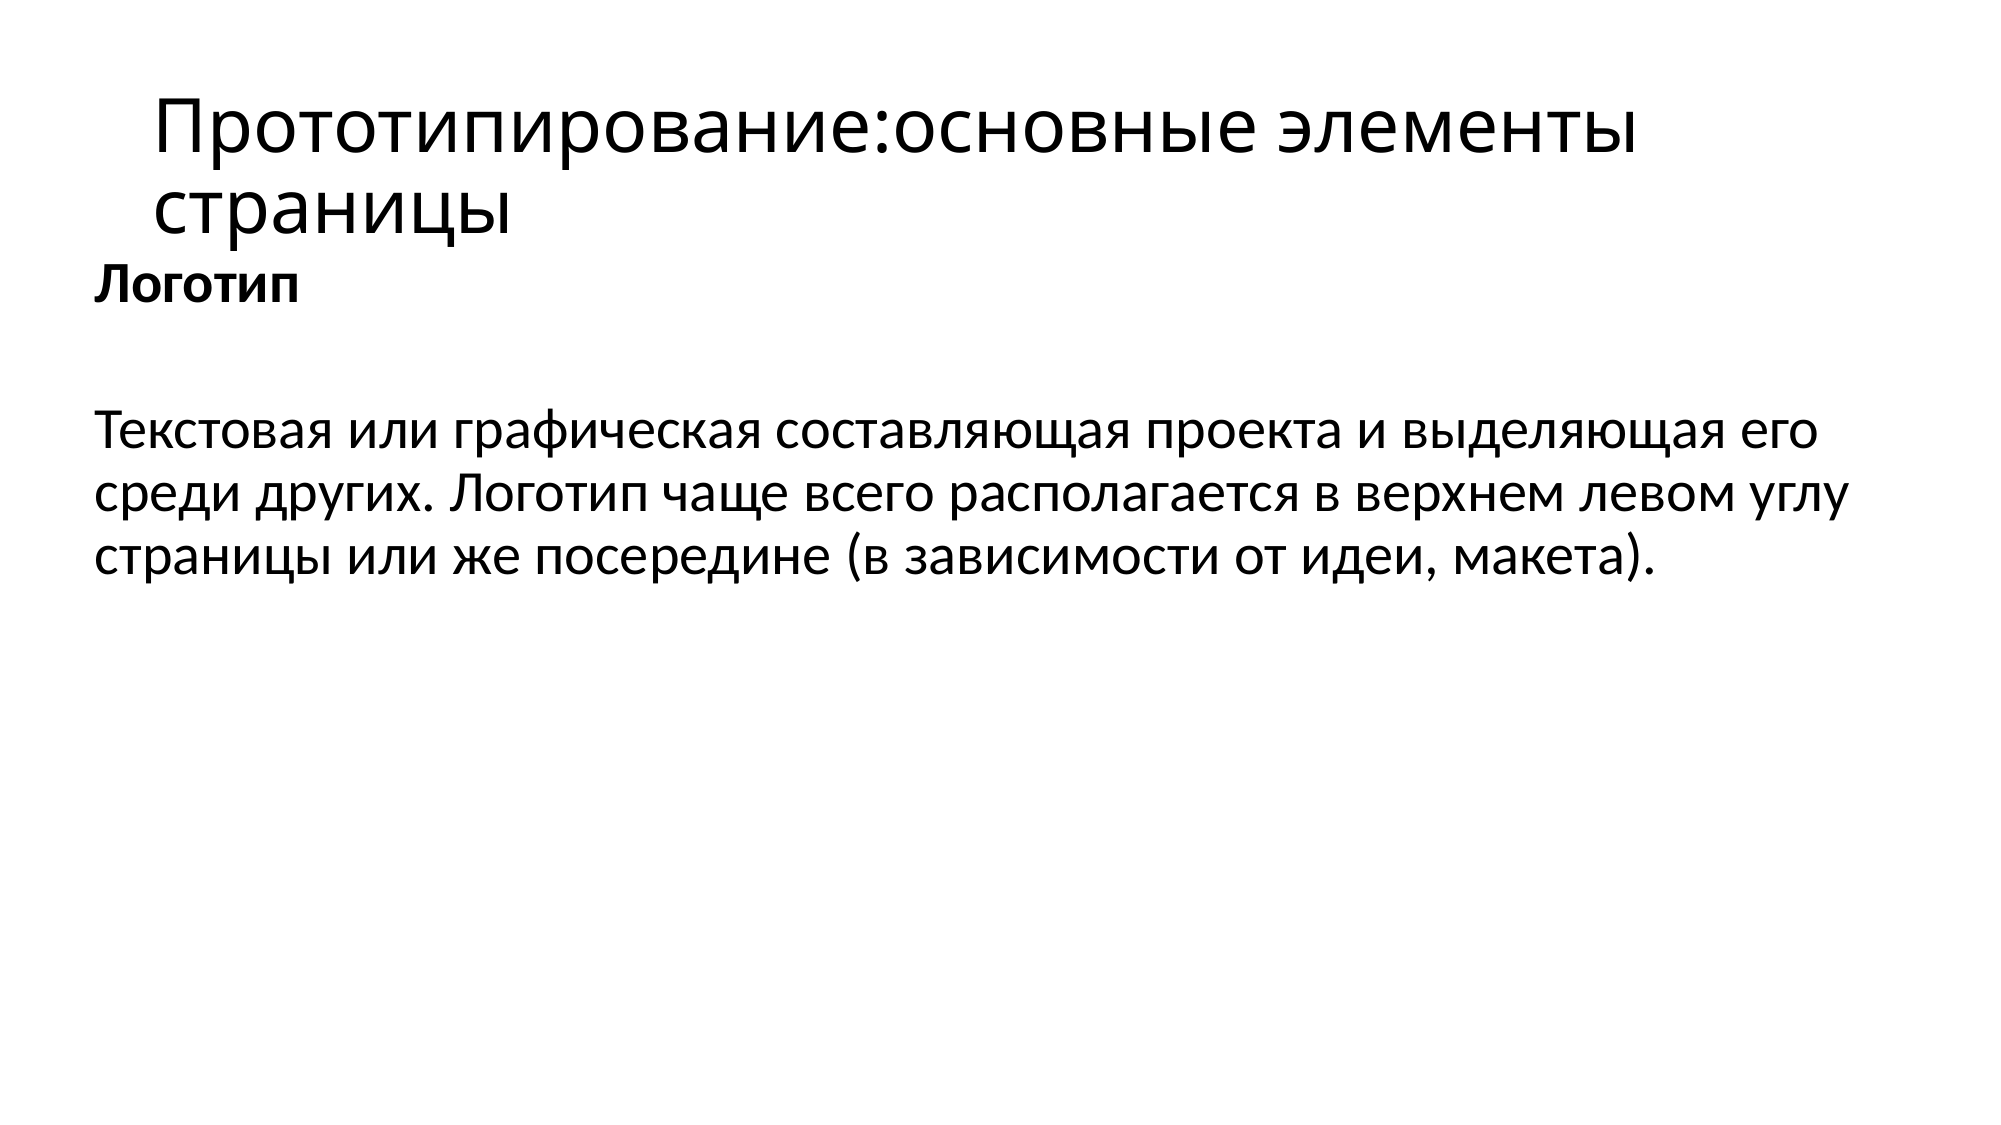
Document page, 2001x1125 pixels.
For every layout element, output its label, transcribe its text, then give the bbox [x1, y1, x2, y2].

title Прототипирование:основные элементы страницы [137, 59, 1863, 244]
list Логотип Текстовая или графическая составляющая проекта и выделяющая его среди других. Логотип чаще всего располагается в верхнем левом углу страницы или же посередине (в зависимости от идеи, макета). [79, 244, 1898, 1014]
